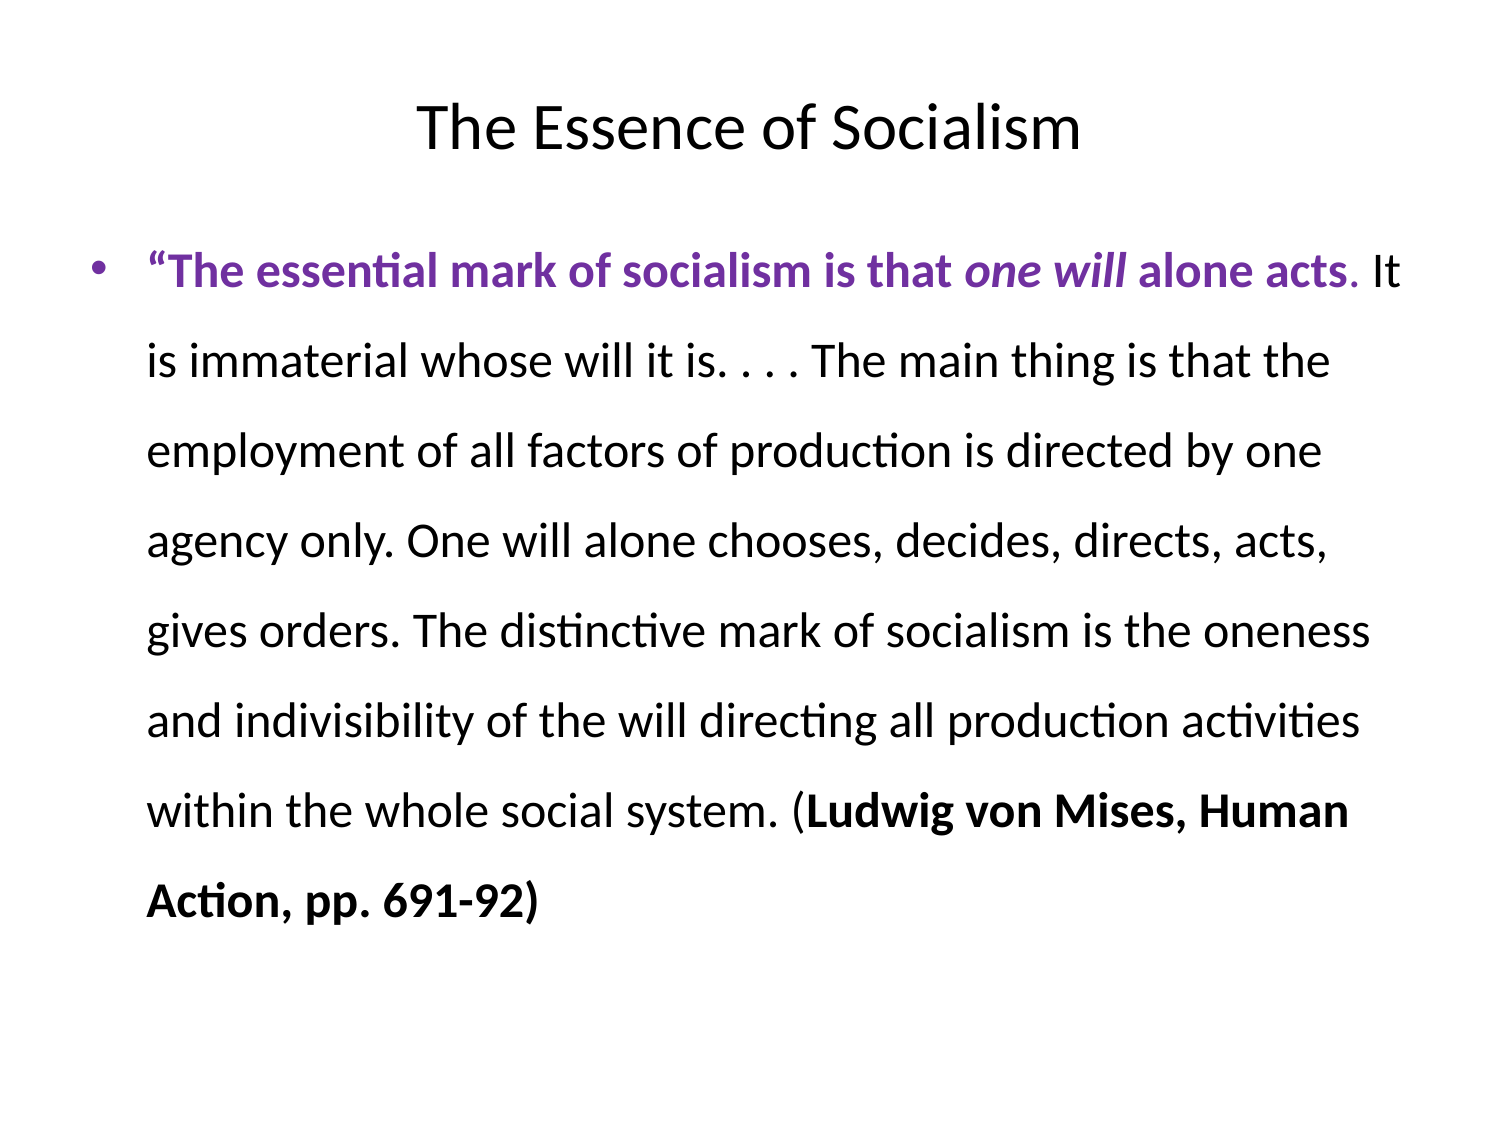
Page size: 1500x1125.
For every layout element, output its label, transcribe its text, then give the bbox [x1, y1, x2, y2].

title The Essence of Socialism [75, 45, 1425, 200]
list “The essential mark of socialism is that one will alone acts. It is immaterial whose will it is. . . . The main thing is that the employment of all factors of production is directed by one agency only. One will alone chooses, decides, directs, acts, gives orders. The distinctive mark of socialism is the oneness and indivisibility of the will directing all production activities within the whole social system. (Ludwig von Mises, Human Action, pp. 691-92) [75, 200, 1425, 1005]
